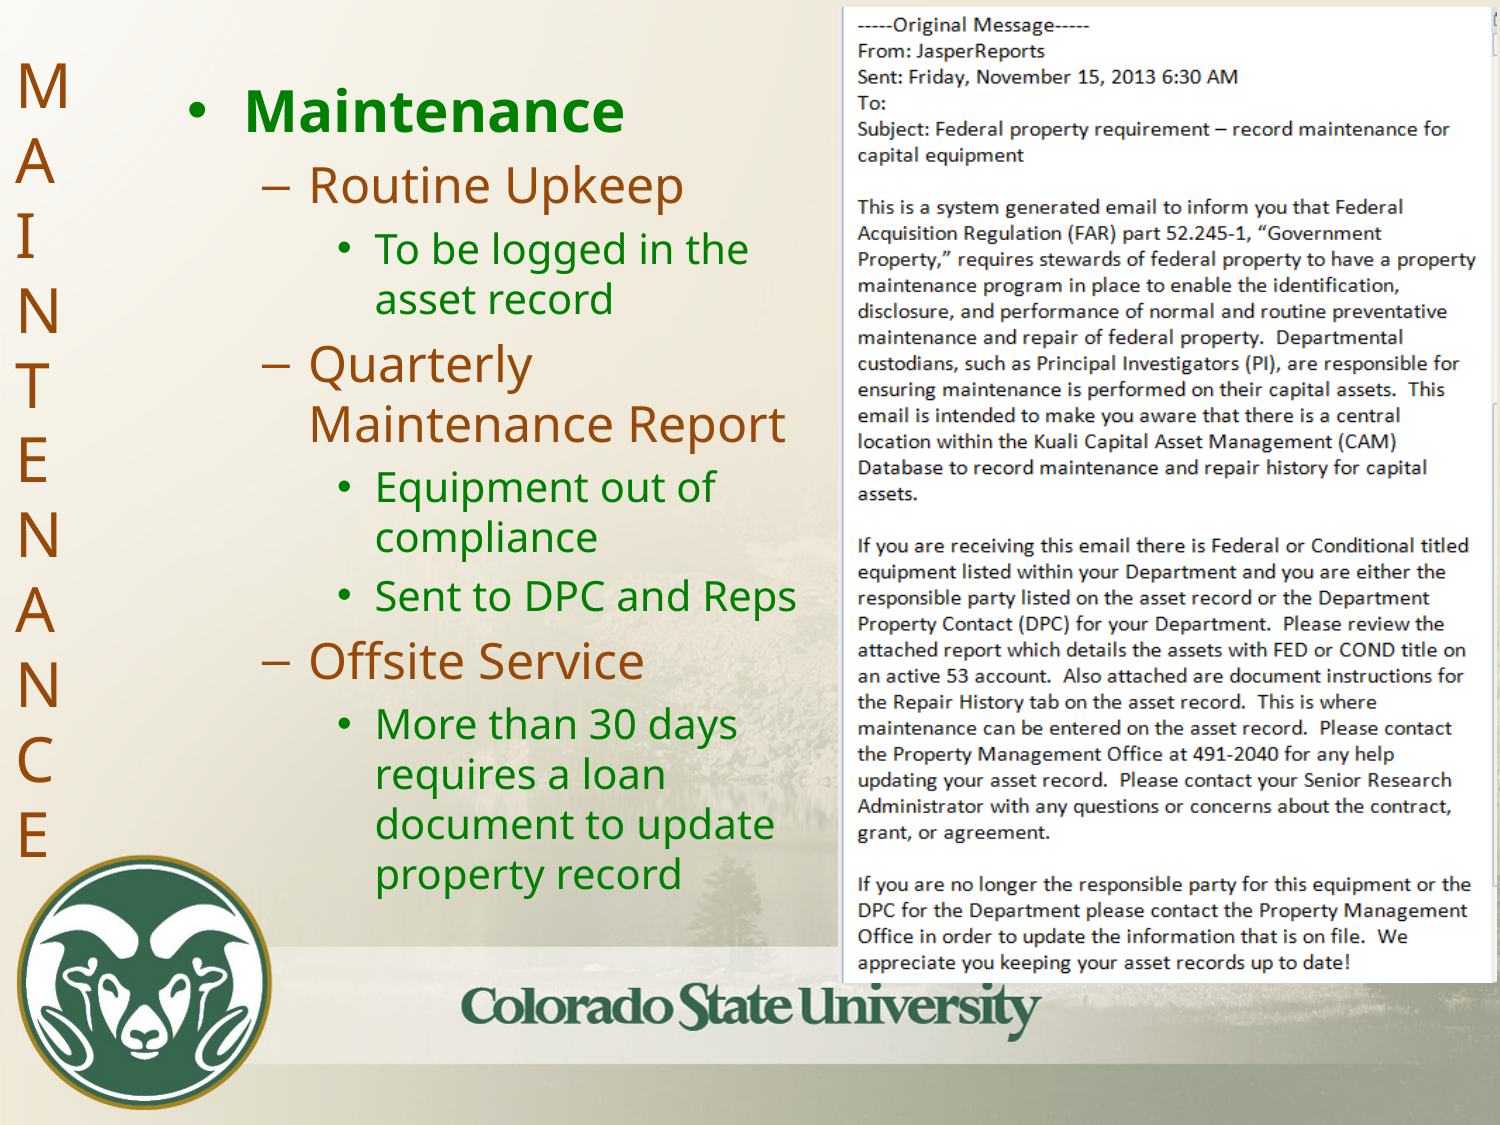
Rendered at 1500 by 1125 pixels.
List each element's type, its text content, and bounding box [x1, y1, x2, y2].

picture [0, 0, 1500, 1125]
list Maintenance Routine Upkeep To be logged in the asset record Quarterly Maintenance Report Equipment out of compliance Sent to DPC and Reps Offsite Service More than 30 days requires a loan document to update property record [172, 66, 833, 923]
title MAINTENANCE [0, 0, 63, 921]
